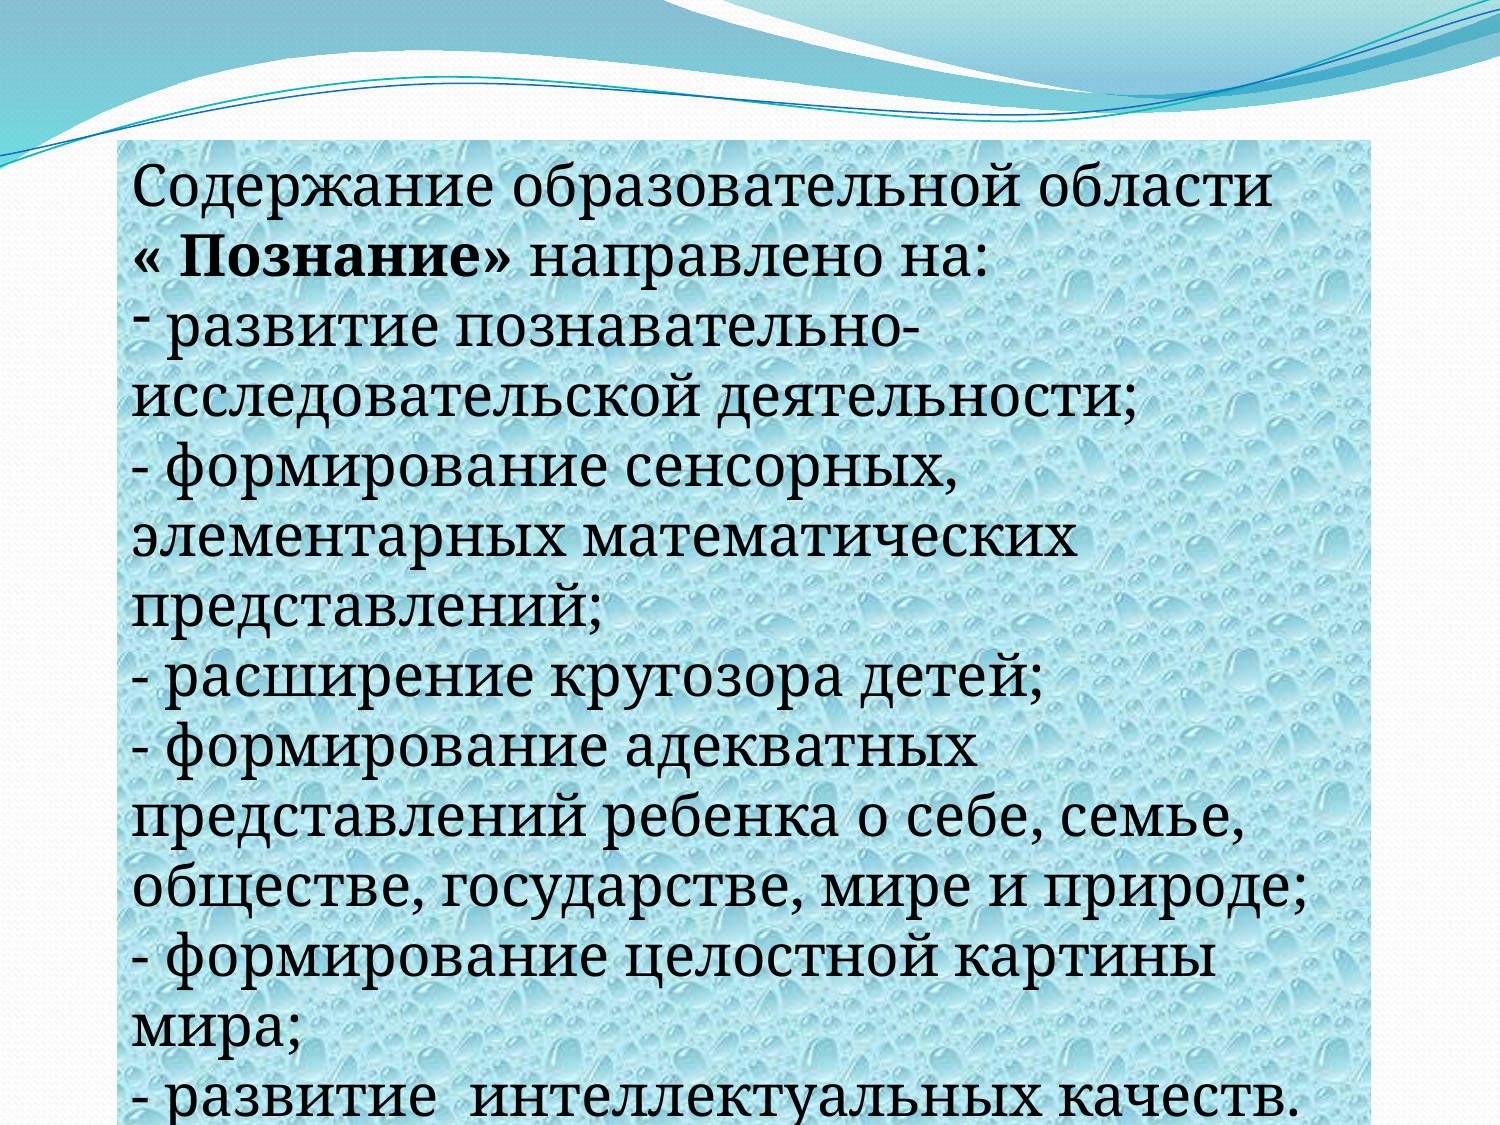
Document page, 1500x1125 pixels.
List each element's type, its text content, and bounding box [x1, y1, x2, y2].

text_box Содержание образовательной области « Познание» направлено на: развитие познавательно-исследовательской деятельности; - формирование сенсорных, элементарных математических представлений; - расширение кругозора детей; - формирование адекватных представлений ребенка о себе, семье, обществе, государстве, мире и природе; - формирование целостной картины мира; - развитие интеллектуальных качеств. [117, 140, 1372, 1125]
